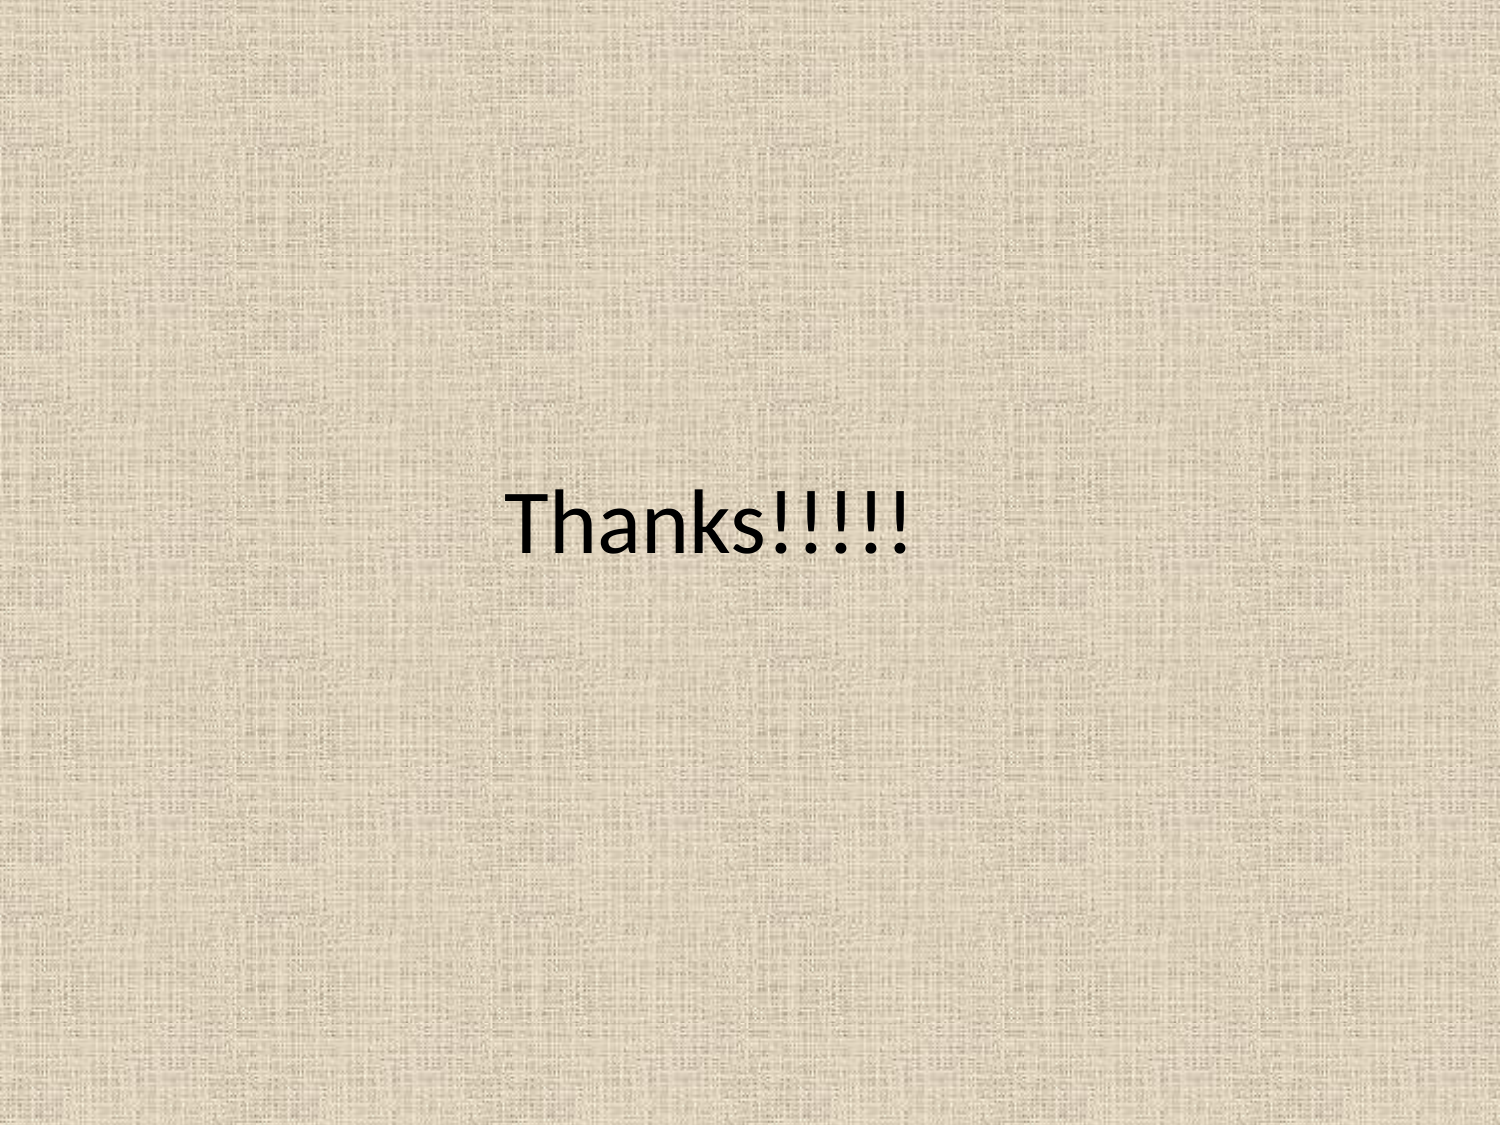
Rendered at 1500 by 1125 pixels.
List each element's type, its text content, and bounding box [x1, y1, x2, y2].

picture [0, 0, 1500, 1125]
list Thanks!!!!! [75, 262, 1425, 1005]
